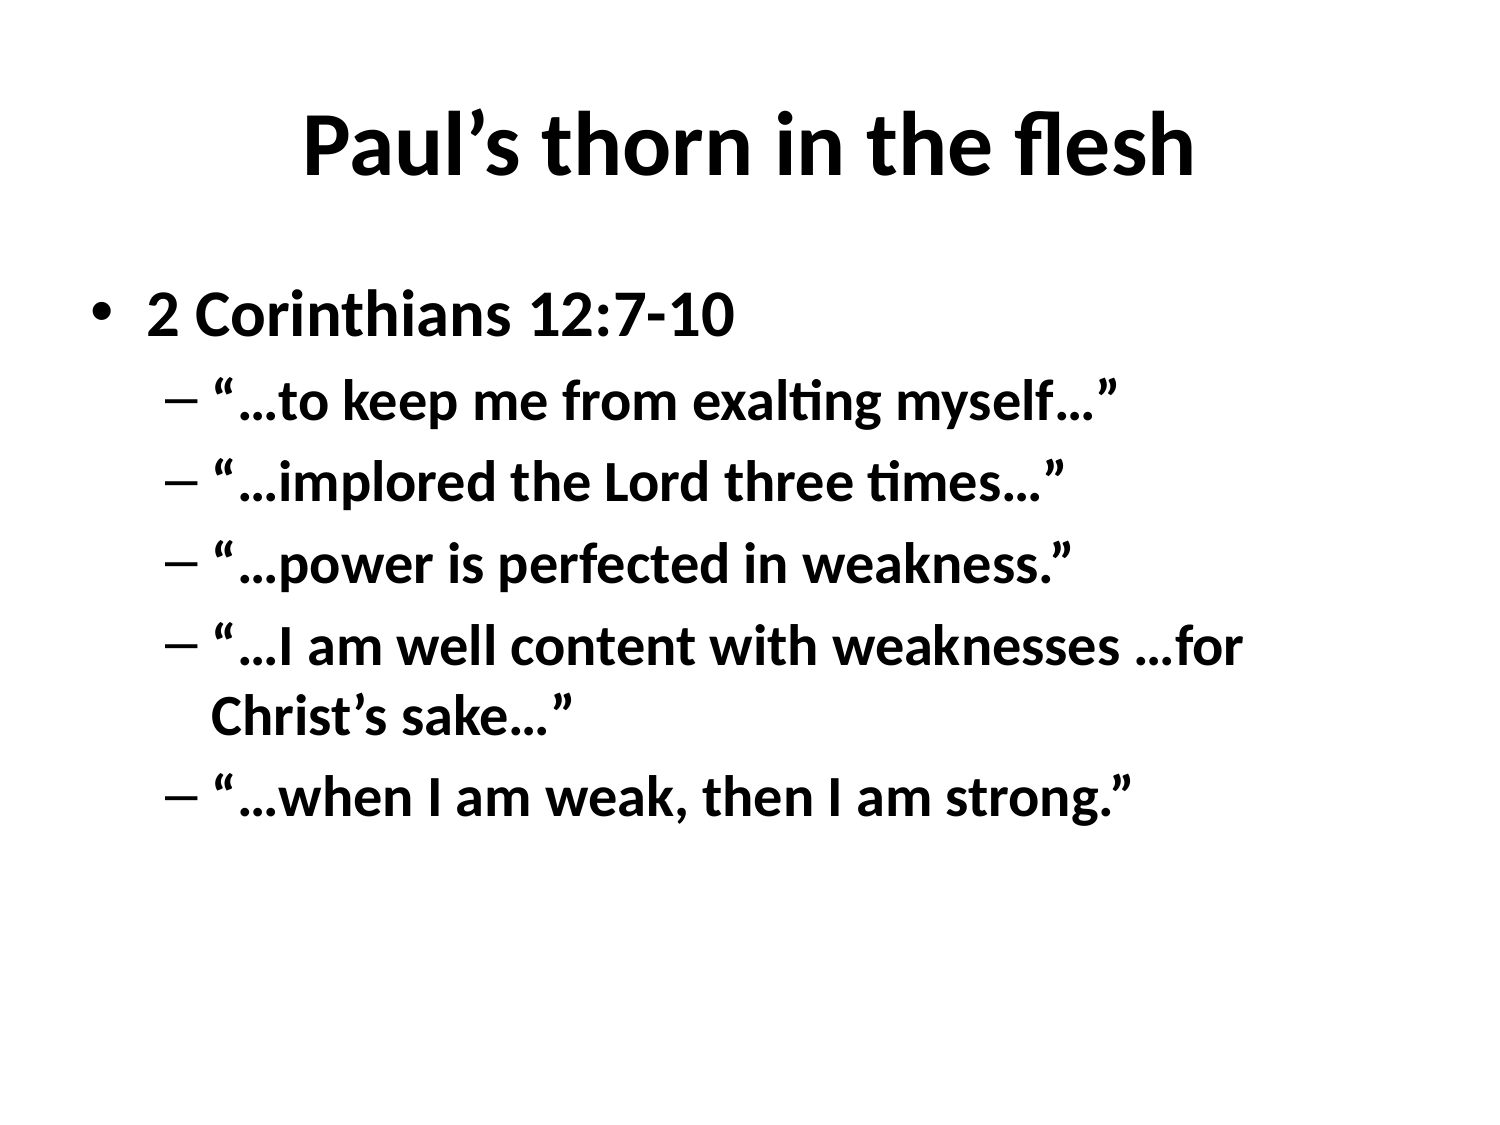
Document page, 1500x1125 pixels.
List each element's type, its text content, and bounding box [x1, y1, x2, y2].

title Paul’s thorn in the flesh [75, 45, 1425, 233]
list 2 Corinthians 12:7-10 “…to keep me from exalting myself…” “…implored the Lord three times…” “…power is perfected in weakness.” “…I am well content with weaknesses …for Christ’s sake…” “…when I am weak, then I am strong.” [75, 262, 1425, 1100]
